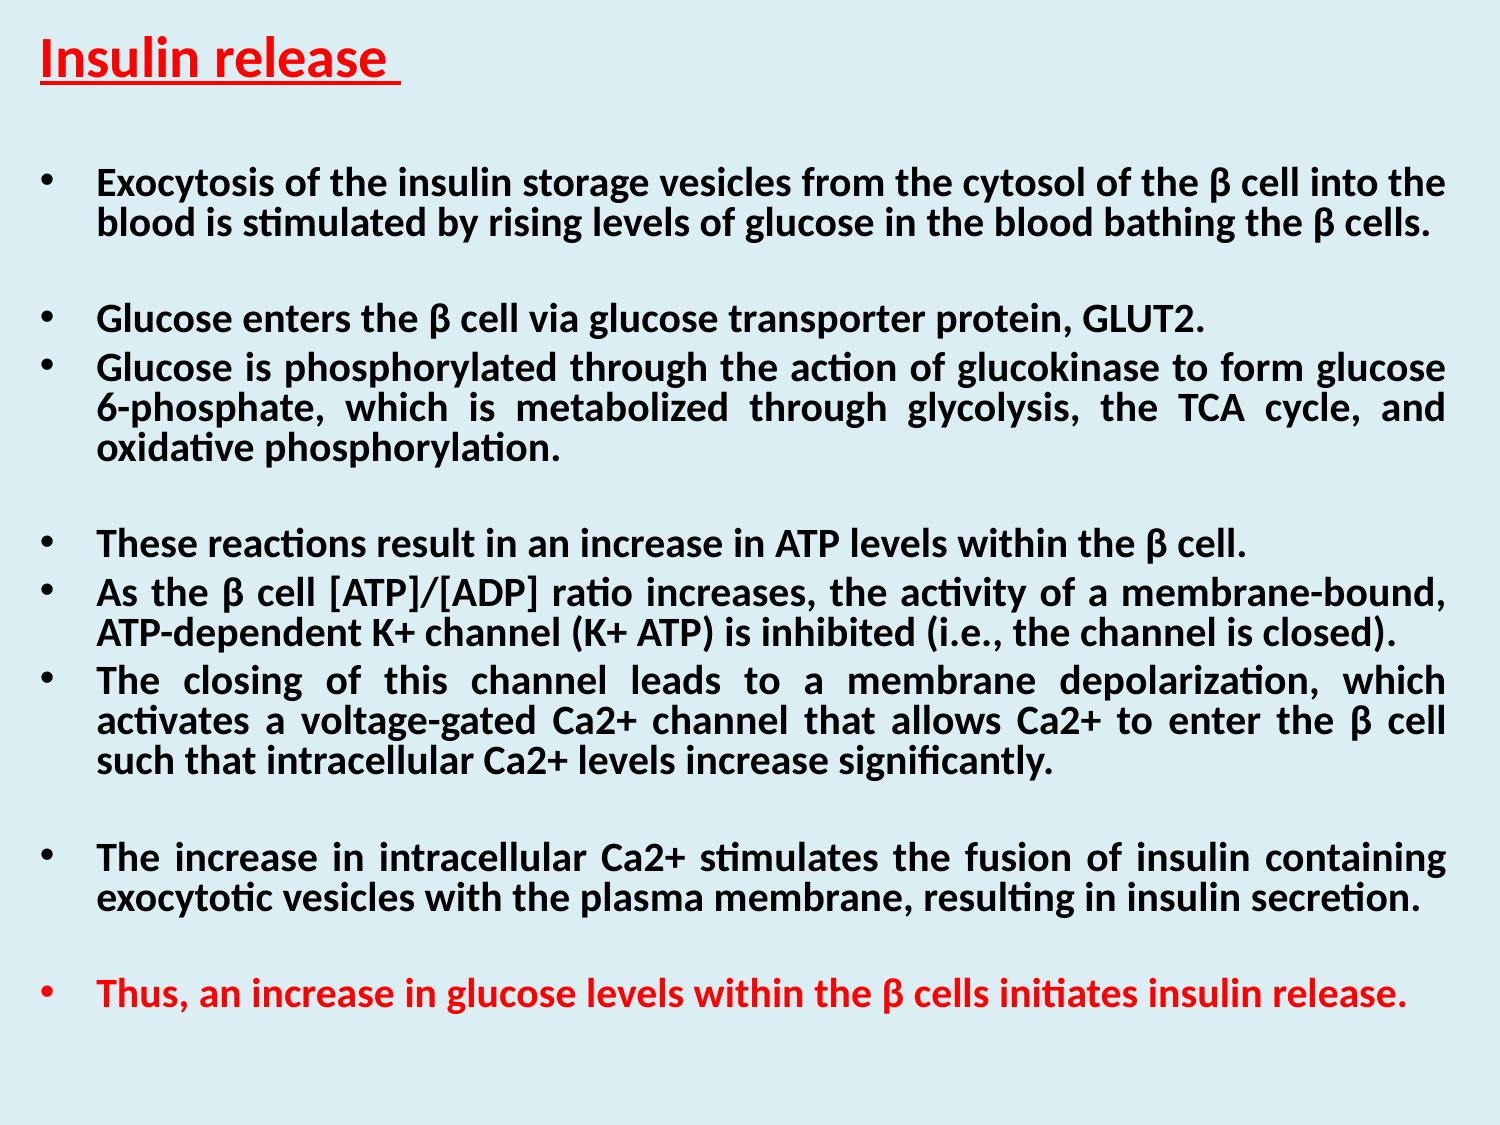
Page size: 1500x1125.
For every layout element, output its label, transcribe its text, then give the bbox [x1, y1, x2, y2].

list Insulin release Exocytosis of the insulin storage vesicles from the cytosol of the β cell into the blood is stimulated by rising levels of glucose in the blood bathing the β cells. Glucose enters the β cell via glucose transporter protein, GLUT2. Glucose is phosphorylated through the action of glucokinase to form glucose 6-phosphate, which is metabolized through glycolysis, the TCA cycle, and oxidative phosphorylation. These reactions result in an increase in ATP levels within the β cell. As the β cell [ATP]/[ADP] ratio increases, the activity of a membrane-bound, ATP-dependent K+ channel (K+ ATP) is inhibited (i.e., the channel is closed). The closing of this channel leads to a membrane depolarization, which activates a voltage-gated Ca2+ channel that allows Ca2+ to enter the β cell such that intracellular Ca2+ levels increase significantly. The increase in intracellular Ca2+ stimulates the fusion of insulin containing exocytotic vesicles with the plasma membrane, resulting in insulin secretion. Thus, an increase in glucose levels within the β cells initiates insulin release. [24, 24, 1463, 1101]
